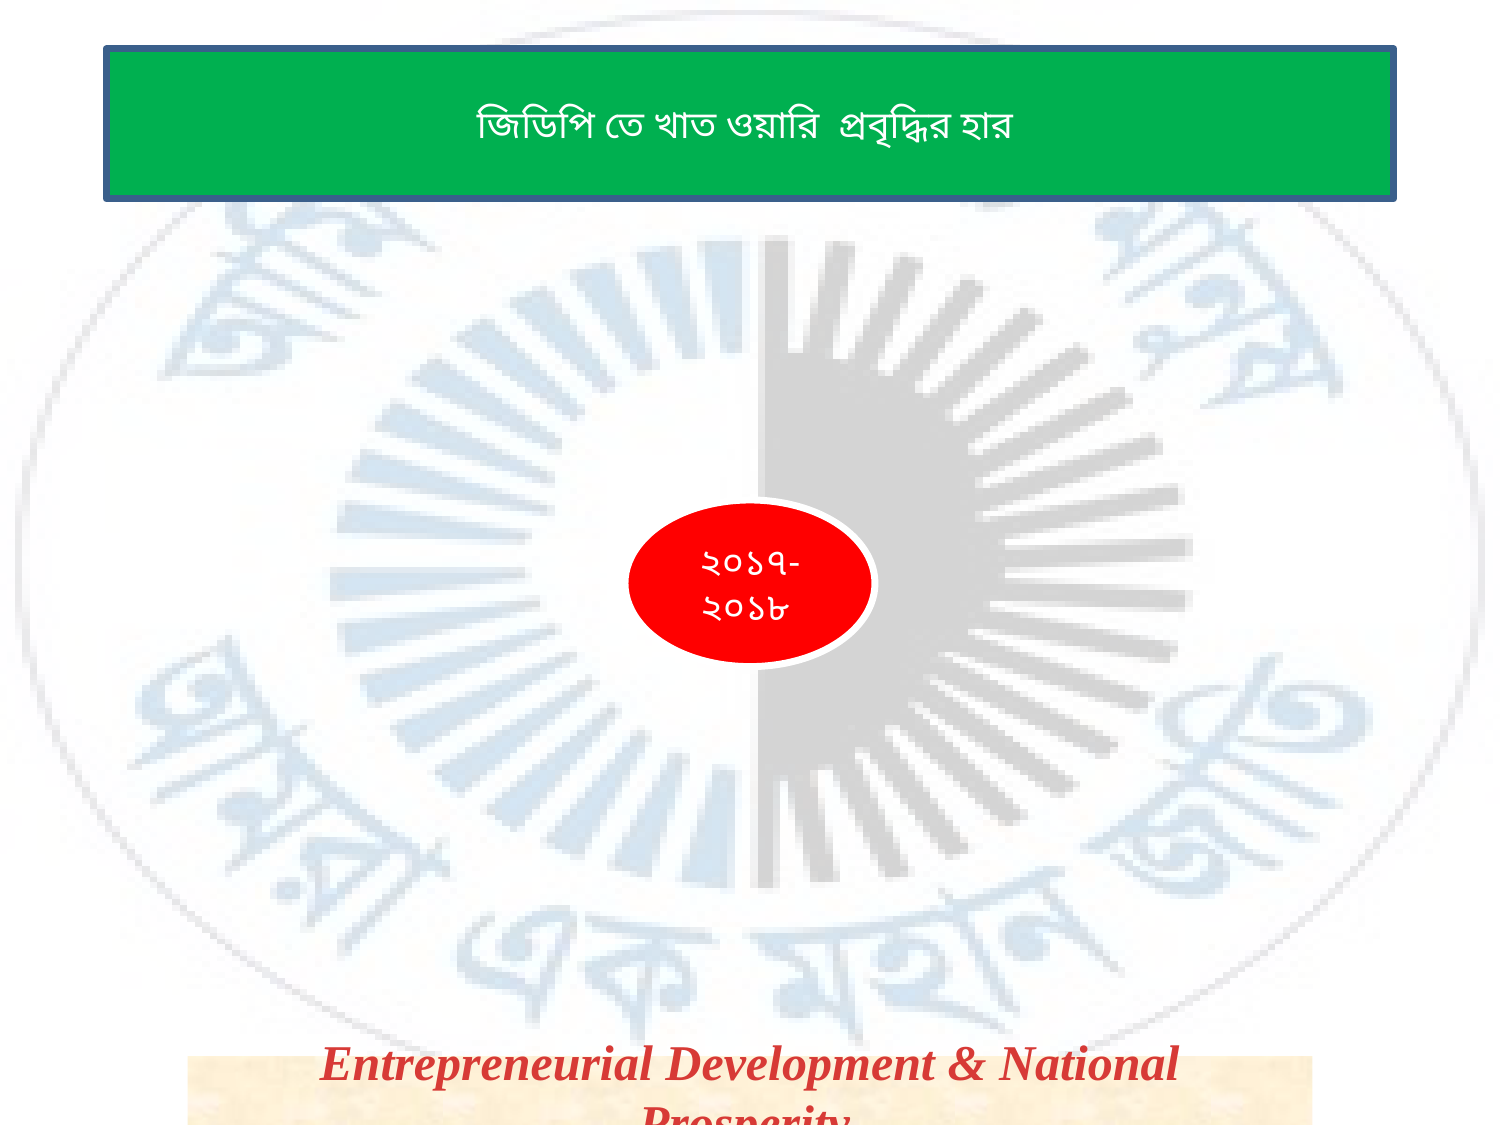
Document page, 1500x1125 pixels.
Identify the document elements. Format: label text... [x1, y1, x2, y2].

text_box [249, 249, 1251, 917]
text_box জিডিপি তে খাত ওয়ারি প্রবৃদ্ধির হার [103, 45, 1397, 202]
footer Entrepreneurial Development & National Prosperity. [187, 1056, 1313, 1125]
